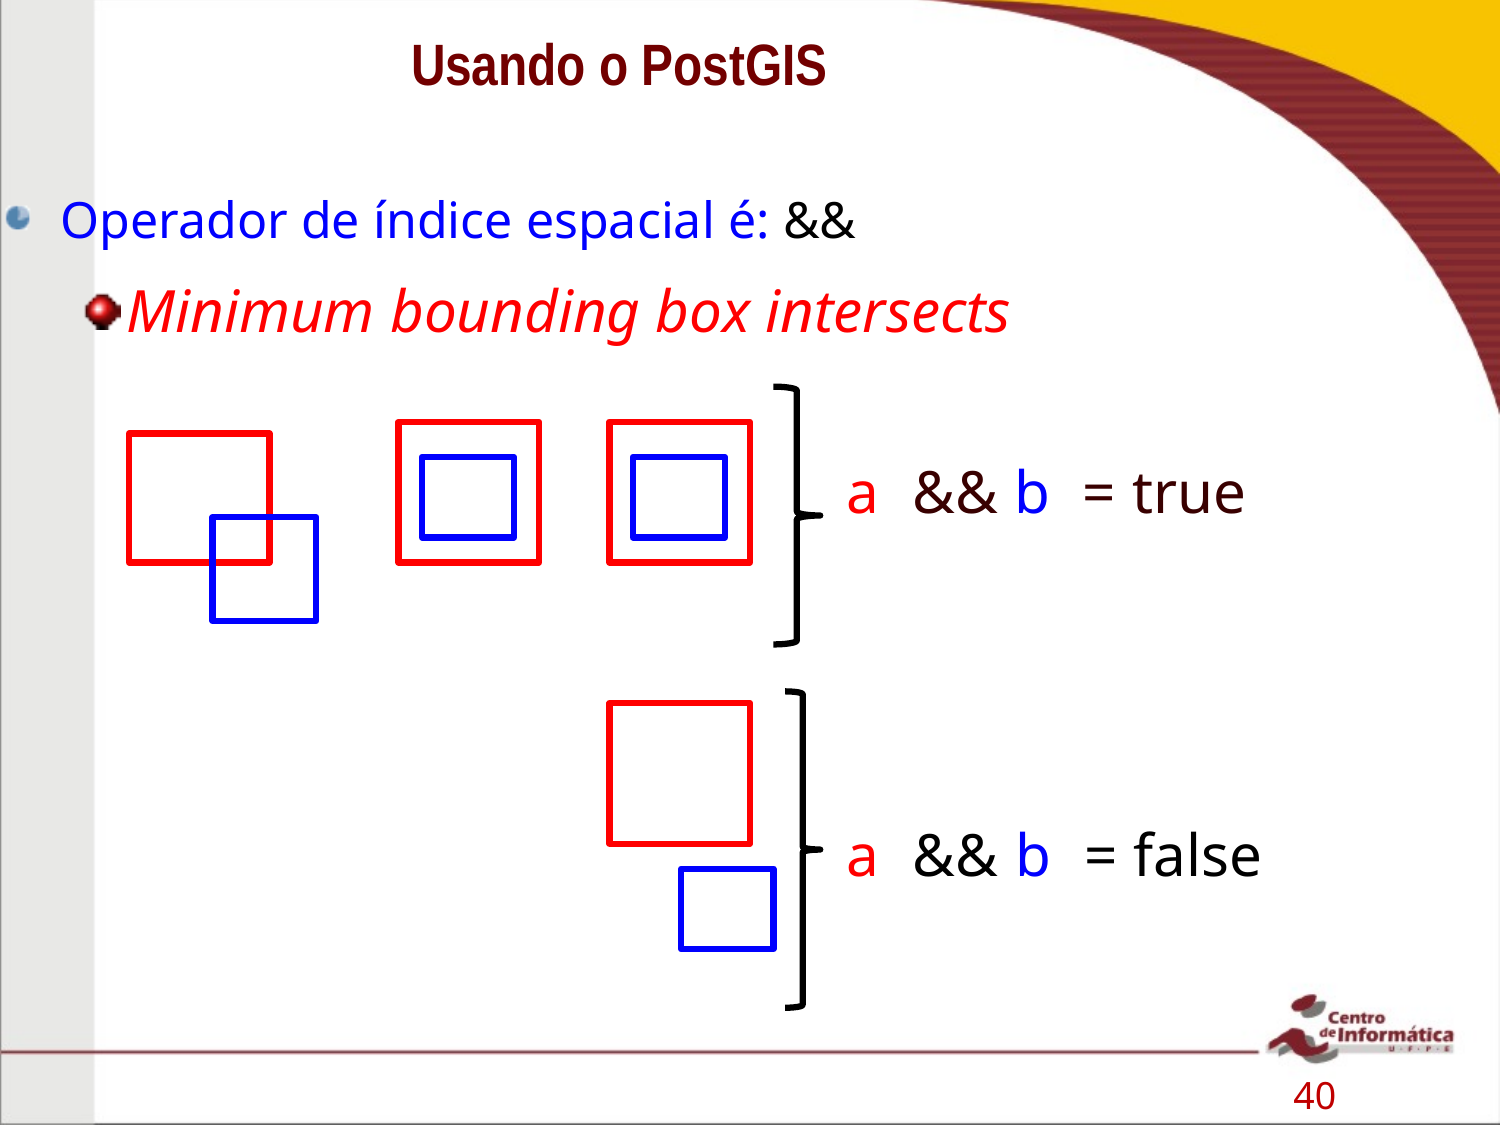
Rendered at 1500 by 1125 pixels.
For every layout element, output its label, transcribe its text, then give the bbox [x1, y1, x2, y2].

list Operador de índice espacial é: && Minimum bounding box intersects [0, 168, 1384, 352]
title Usando o PostGIS [0, 0, 1240, 126]
text_box [607, 701, 752, 846]
text_box [420, 455, 516, 540]
text_box [127, 431, 272, 565]
text_box [210, 515, 318, 623]
text_box [607, 420, 752, 565]
text_box [631, 455, 727, 540]
picture [79, 288, 121, 330]
text_box [773, 385, 822, 646]
text_box [679, 867, 775, 951]
text_box a && b = false [832, 796, 1278, 980]
text_box a && b = true [832, 433, 1278, 617]
picture [4, 204, 33, 233]
text_box [396, 420, 541, 565]
picture [0, 0, 1500, 1125]
text_box [785, 690, 822, 1009]
